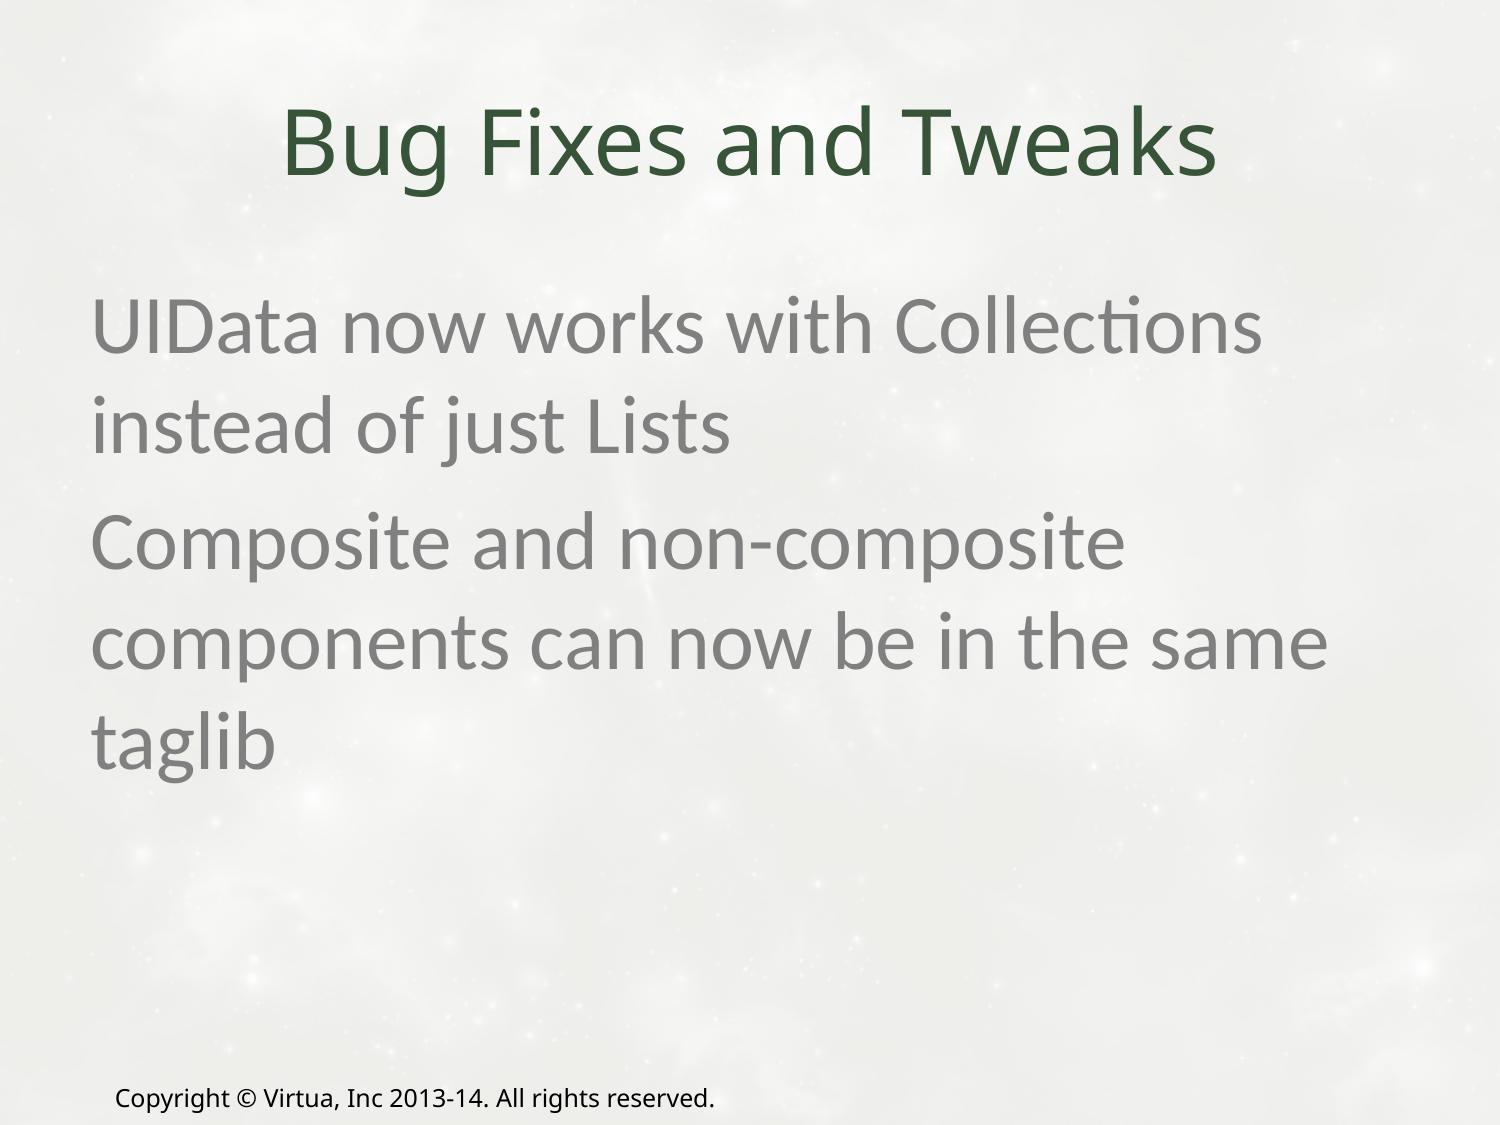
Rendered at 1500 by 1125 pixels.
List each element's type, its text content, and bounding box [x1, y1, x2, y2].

footer Copyright © Virtua, Inc 2013-14. All rights reserved. [99, 1074, 1425, 1100]
title Bug Fixes and Tweaks [75, 45, 1425, 233]
list UIData now works with Collections instead of just Lists Composite and non-composite components can now be in the same taglib [75, 262, 1425, 1063]
